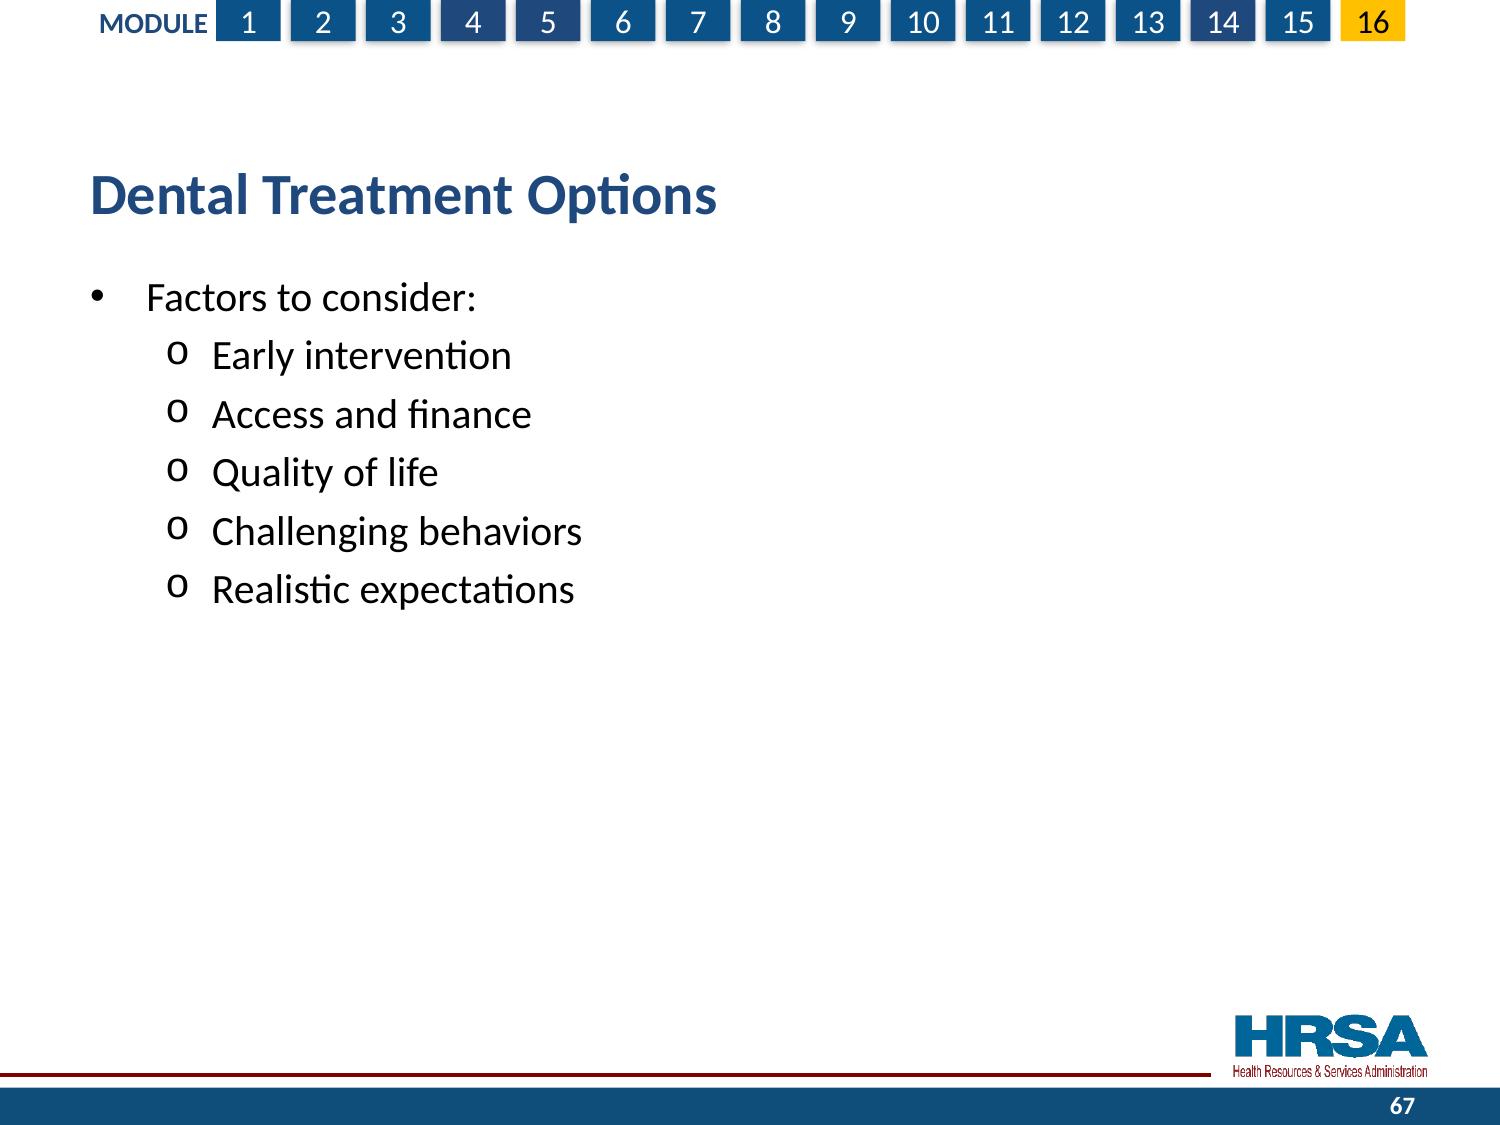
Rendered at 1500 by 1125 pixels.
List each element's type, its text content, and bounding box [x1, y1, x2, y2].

list Factors to consider: Early intervention Access and finance Quality of life Challenging behaviors Realistic expectations [75, 262, 1425, 675]
title Dental Treatment Options [75, 149, 1425, 233]
picture [1210, 1002, 1450, 1083]
